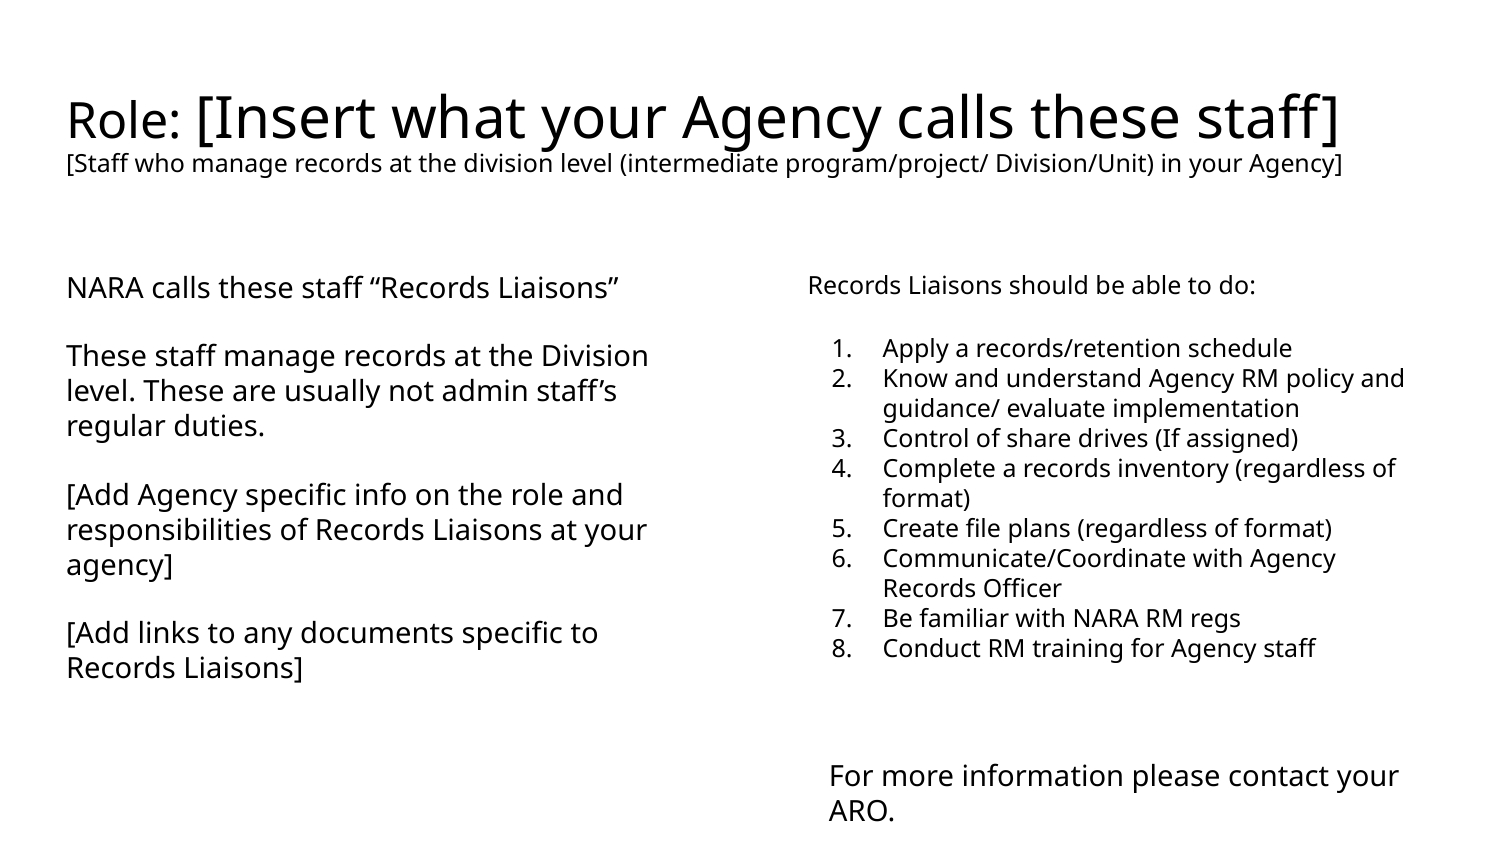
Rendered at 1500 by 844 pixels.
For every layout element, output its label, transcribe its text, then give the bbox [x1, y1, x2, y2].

text_box For more information please contact your ARO. [813, 749, 1460, 800]
list NARA calls these staff “Records Liaisons” These staff manage records at the Division level. These are usually not admin staff’s regular duties. [Add Agency specific info on the role and responsibilities of Records Liaisons at your agency] [Add links to any documents specific to Records Liaisons] [51, 254, 708, 750]
title Role: [Insert what your Agency calls these staff] [Staff who manage records at the division level (intermediate program/project/ Division/Unit) in your Agency] [51, 72, 1449, 167]
list Records Liaisons should be able to do: Apply a records/retention schedule Know and understand Agency RM policy and guidance/ evaluate implementation Control of share drives (If assigned) Complete a records inventory (regardless of format) Create file plans (regardless of format) Communicate/Coordinate with Agency Records Officer Be familiar with NARA RM regs Conduct RM training for Agency staff [792, 254, 1449, 750]
